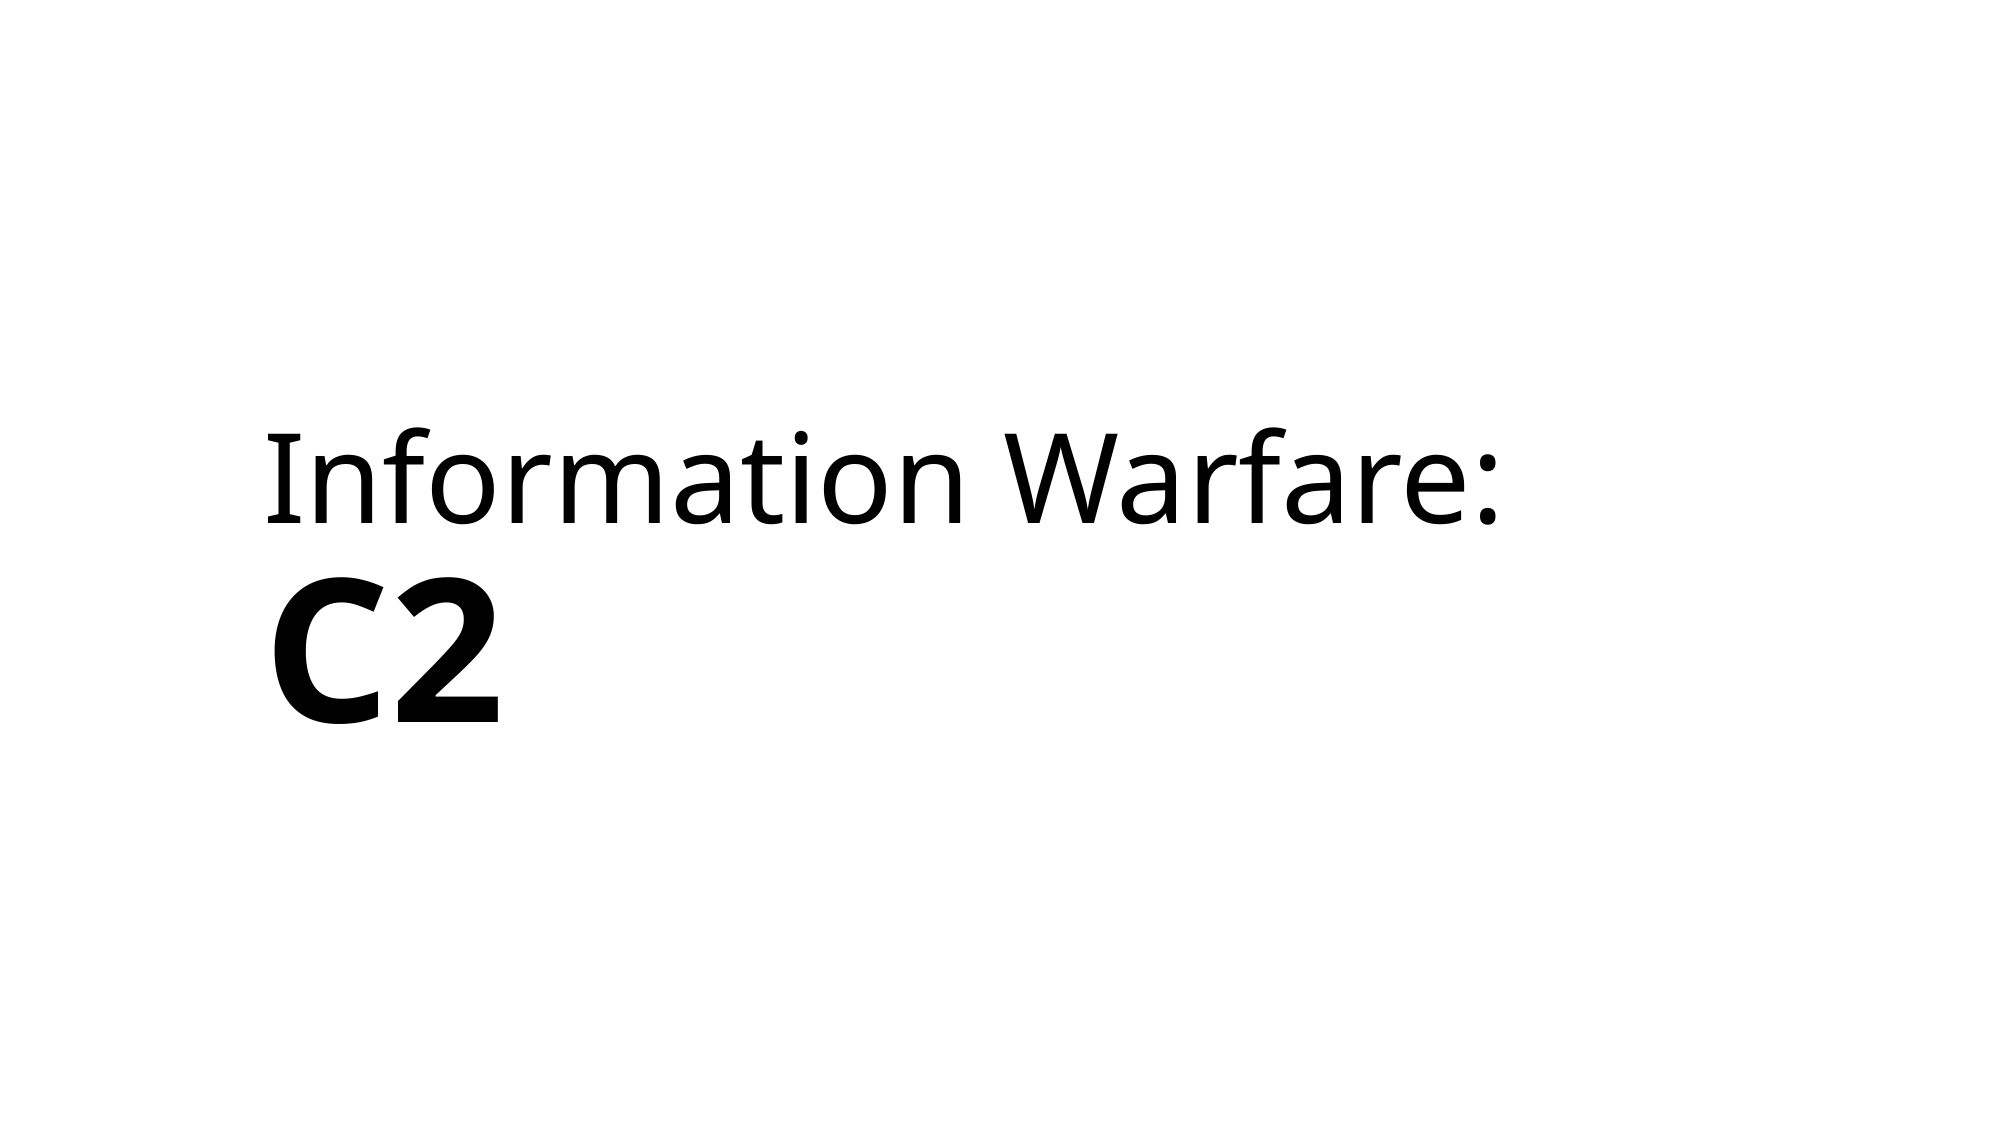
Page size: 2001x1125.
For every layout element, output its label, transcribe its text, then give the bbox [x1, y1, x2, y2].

title Information Warfare: C2 [248, 348, 2000, 774]
